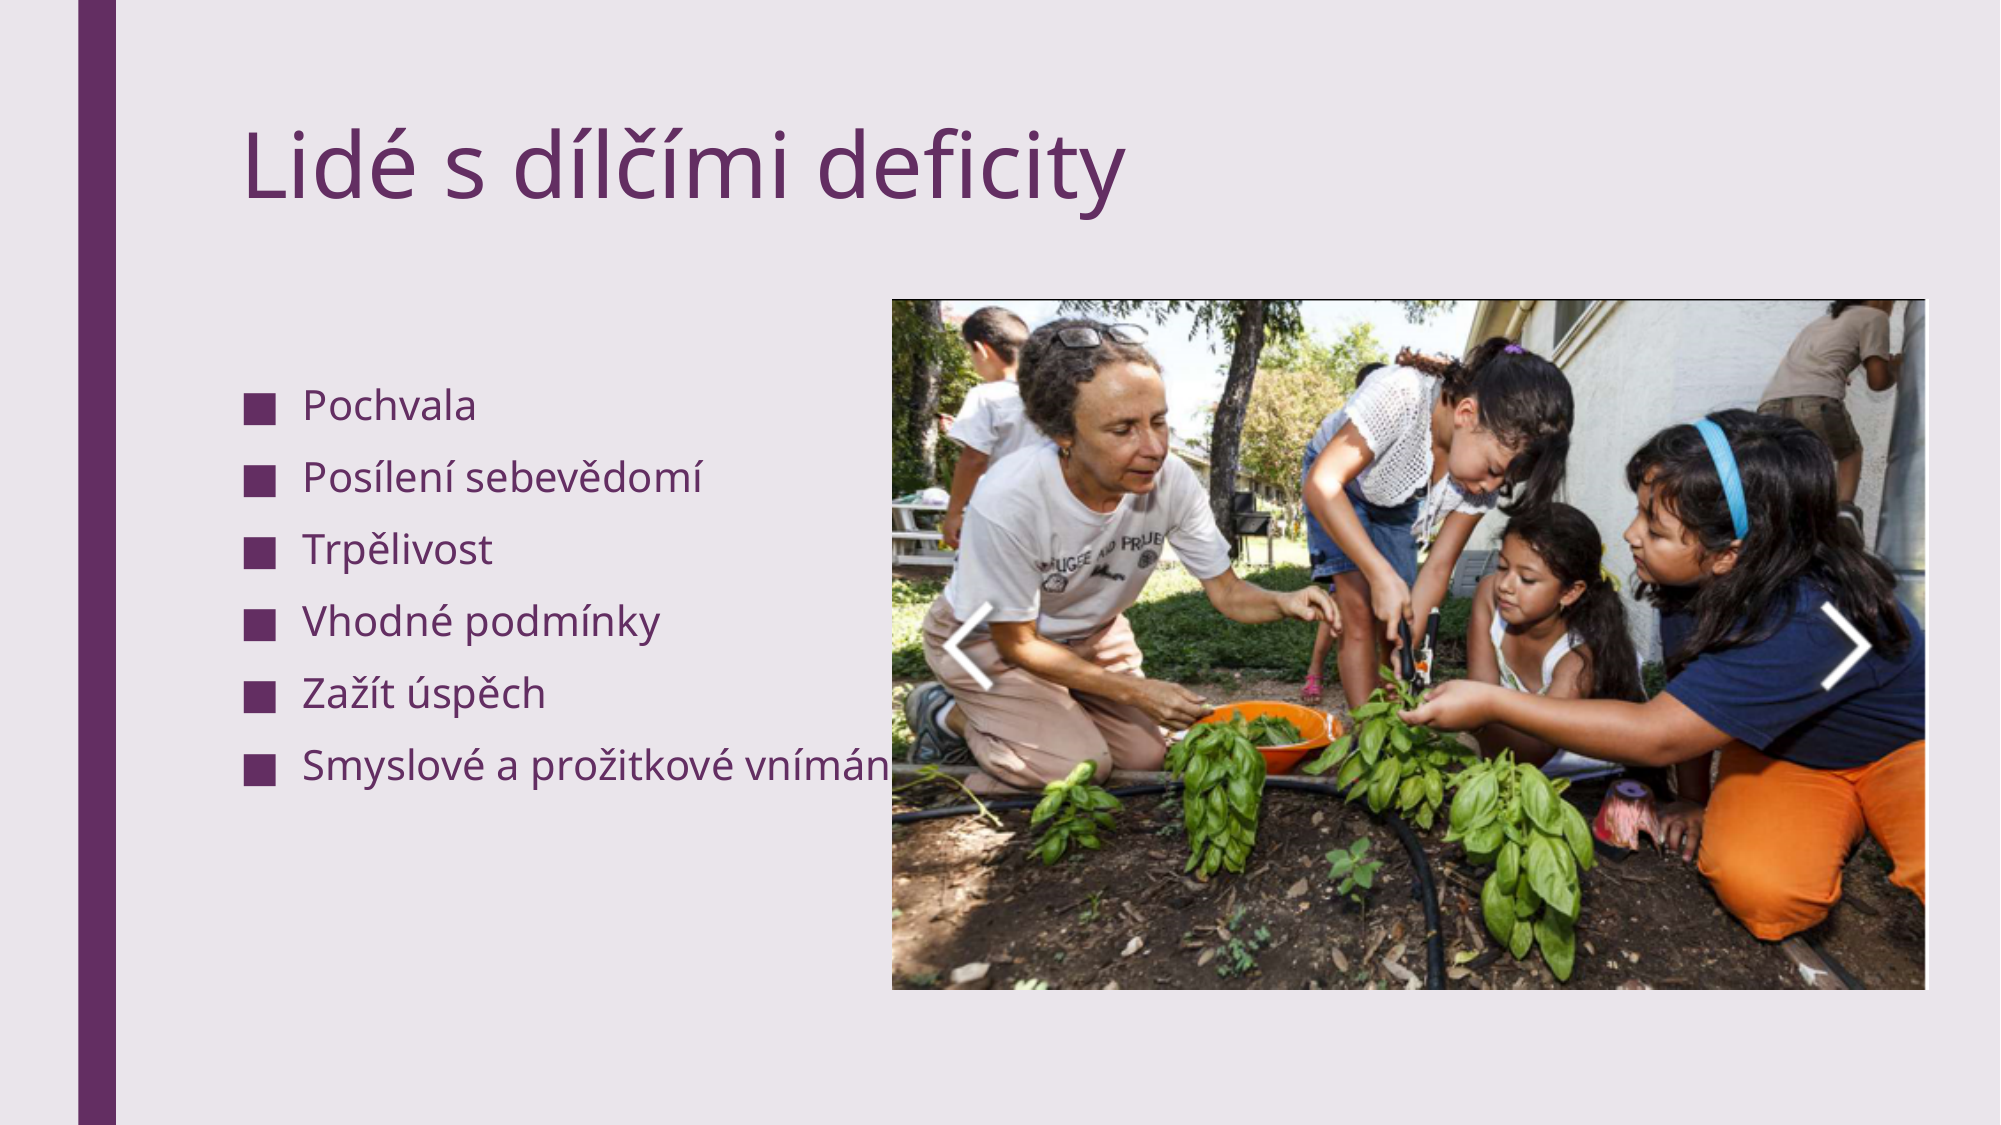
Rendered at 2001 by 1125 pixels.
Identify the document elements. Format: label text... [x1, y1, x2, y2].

picture [891, 299, 1929, 990]
title Lidé s dílčími deficity [225, 112, 1800, 357]
list Pochvala Posílení sebevědomí Trpělivost Vhodné podmínky Zažít úspěch Smyslové a prožitkové vnímání [225, 375, 891, 963]
